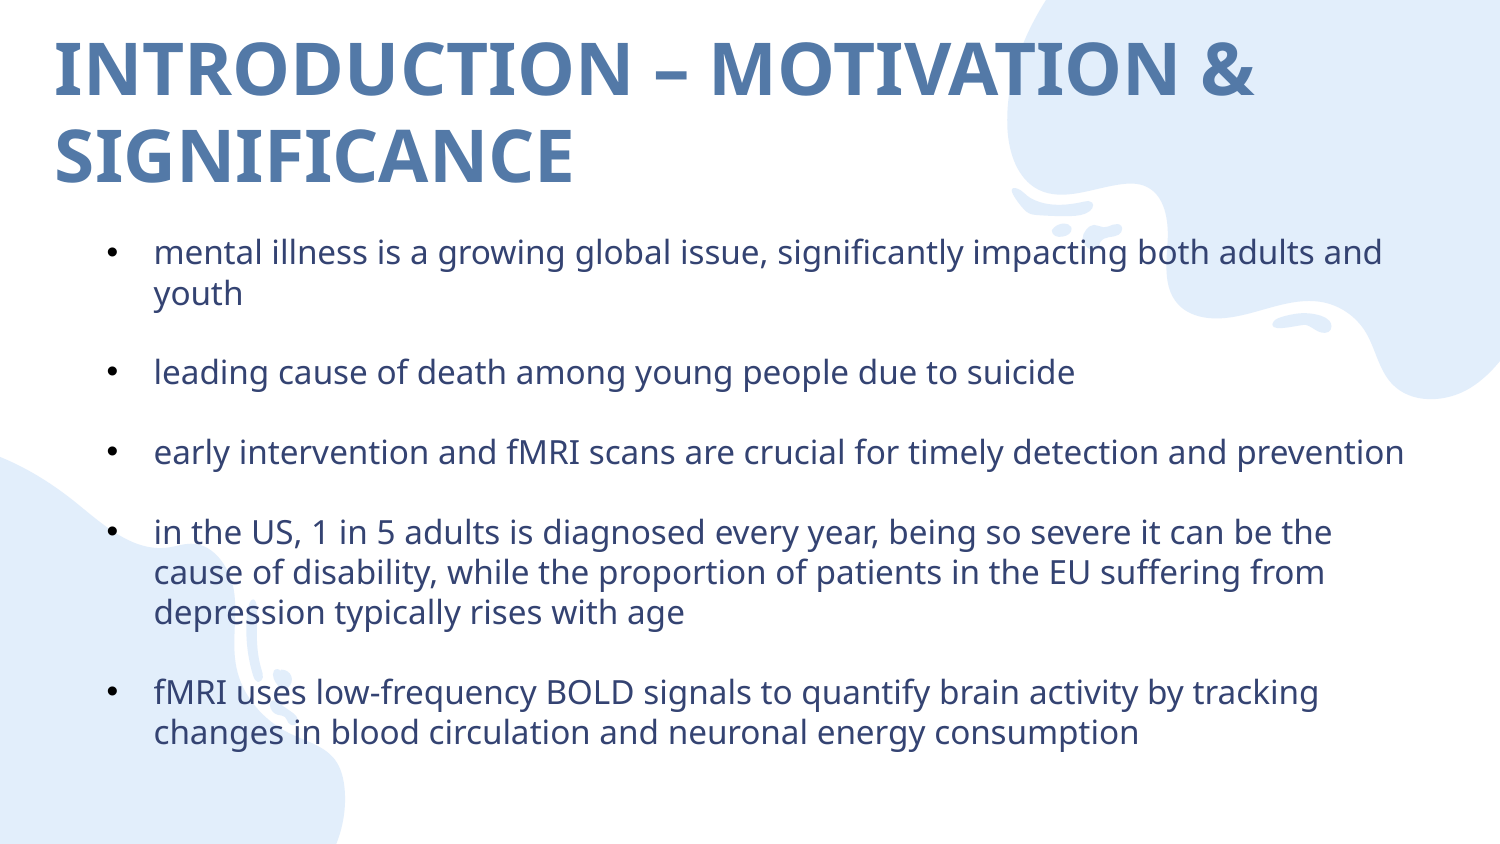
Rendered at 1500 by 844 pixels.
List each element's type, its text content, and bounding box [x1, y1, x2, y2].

text_box INTRODUCTION – MOTIVATION & SIGNIFICANCE [40, 18, 1486, 201]
text_box mental illness is a growing global issue, significantly impacting both adults and youth leading cause of death among young people due to suicide early intervention and fMRI scans are crucial for timely detection and prevention in the US, 1 in 5 adults is diagnosed every year, being so severe it can be the cause of disability, while the proportion of patients in the EU suffering from depression typically rises with age fMRI uses low-frequency BOLD signals to quantify brain activity by tracking changes in blood circulation and neuronal energy consumption [91, 224, 1426, 759]
